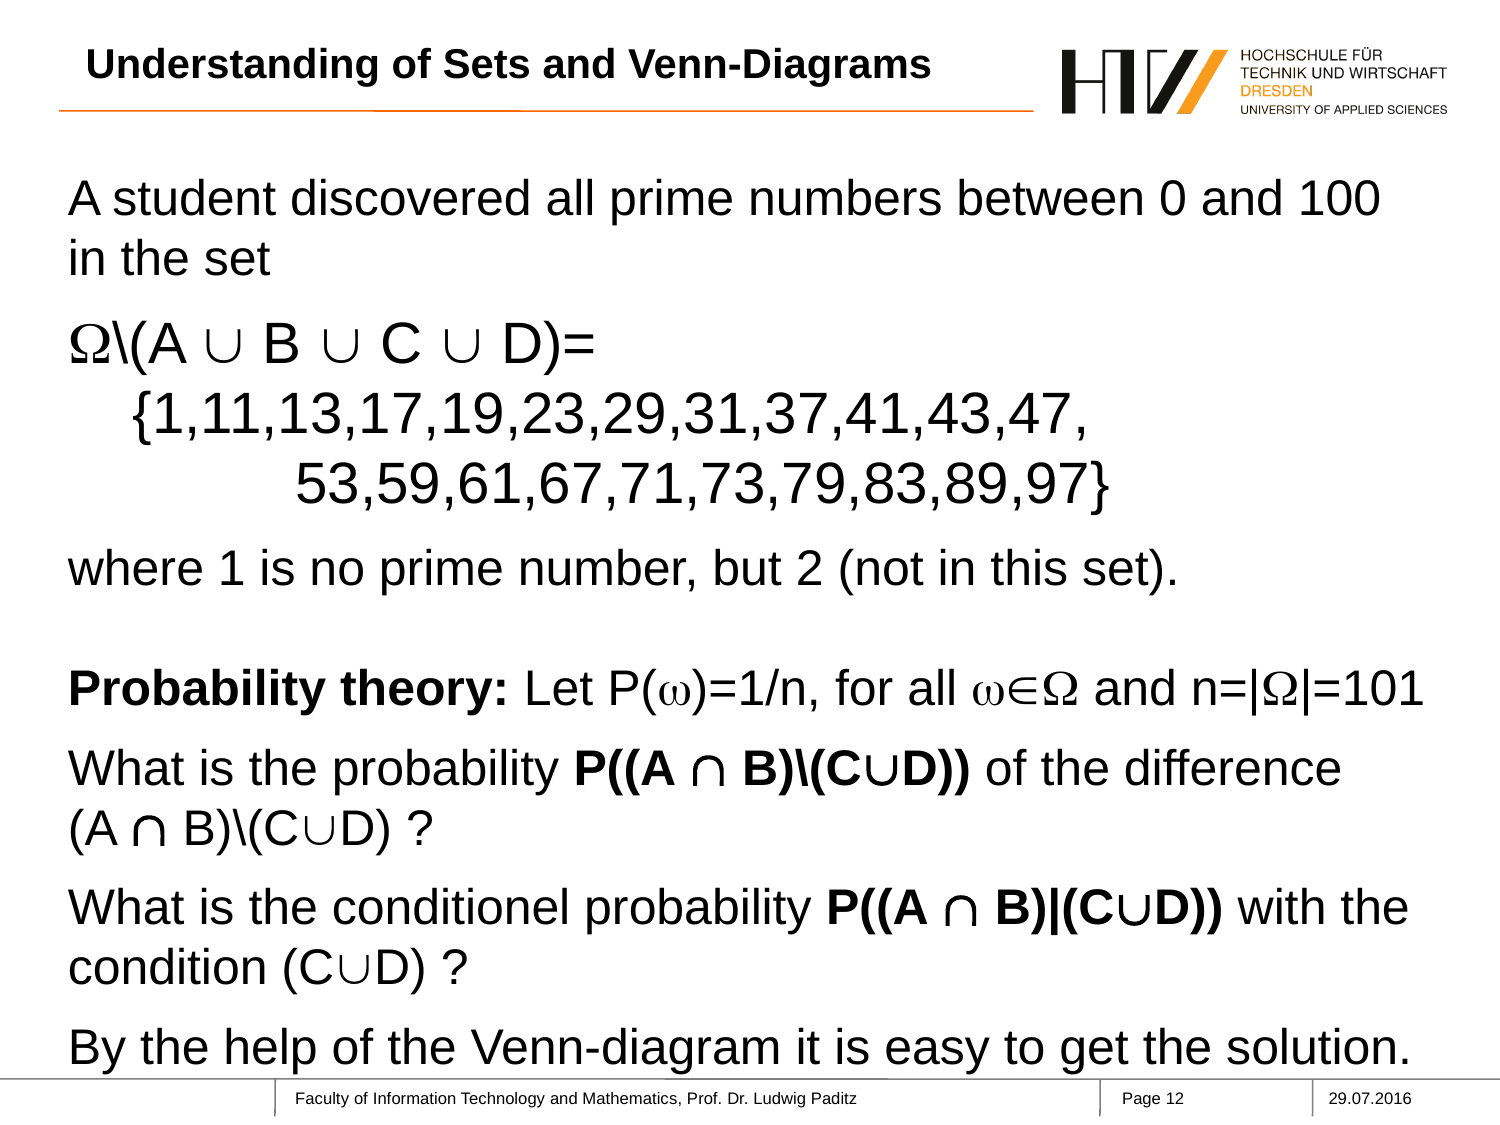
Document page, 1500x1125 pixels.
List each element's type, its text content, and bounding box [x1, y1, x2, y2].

text_box Understanding of Sets and Venn-Diagrams [70, 29, 1052, 95]
picture [1062, 47, 1447, 114]
text_box A student discovered all prime numbers between 0 and 100 in the set \(A  B  C  D)= {1,11,13,17,19,23,29,31,37,41,43,47, 53,59,61,67,71,73,79,83,89,97} where 1 is no prime number, but 2 (not in this set). Probability theory: Let P()=1/n, for all  and n=||=101 What is the probability P((A  B)\(CD)) of the difference (A  B)\(CD) ? What is the conditionel probability P((A  B)|(CD)) with the condition (CD) ? By the help of the Venn-diagram it is easy to get the solution. [53, 157, 1447, 1083]
